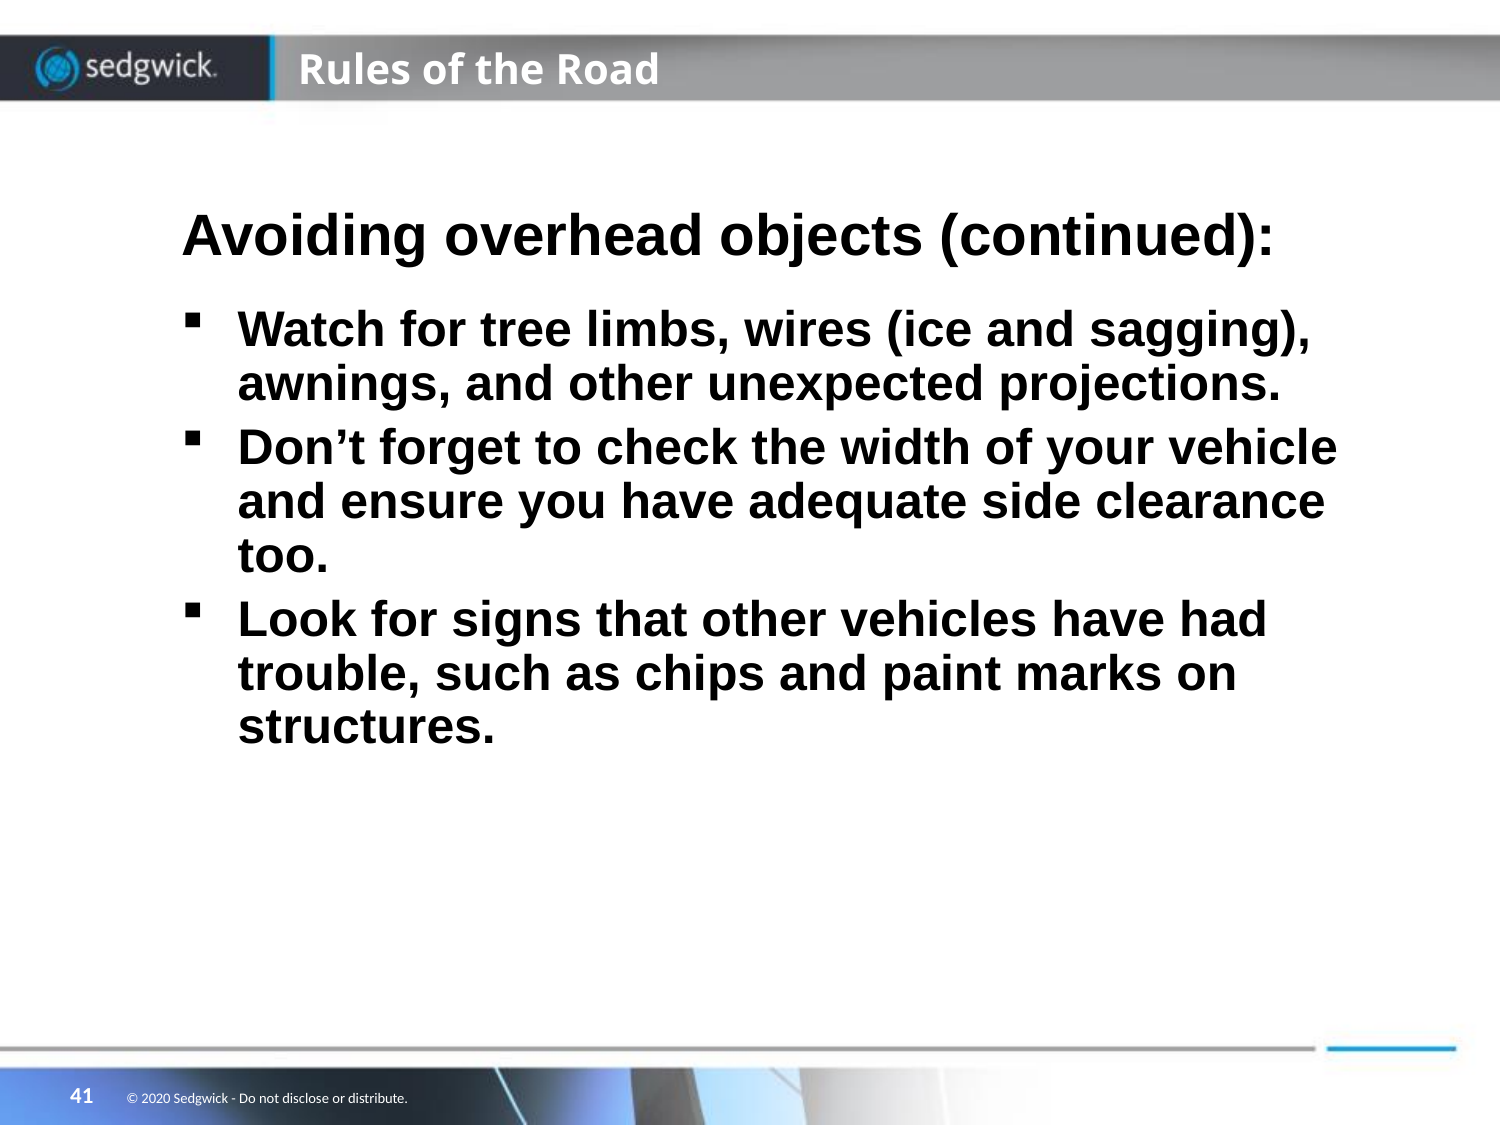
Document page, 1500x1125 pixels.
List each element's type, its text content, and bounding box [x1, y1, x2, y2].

picture [0, 0, 1500, 1125]
text_box Avoiding overhead objects (continued): Watch for tree limbs, wires (ice and sagging), awnings, and other unexpected projections. Don’t forget to check the width of your vehicle and ensure you have adequate side clearance too. Look for signs that other vehicles have had trouble, such as chips and paint marks on structures. [166, 198, 1367, 874]
title Rules of the Road [283, 35, 1500, 101]
